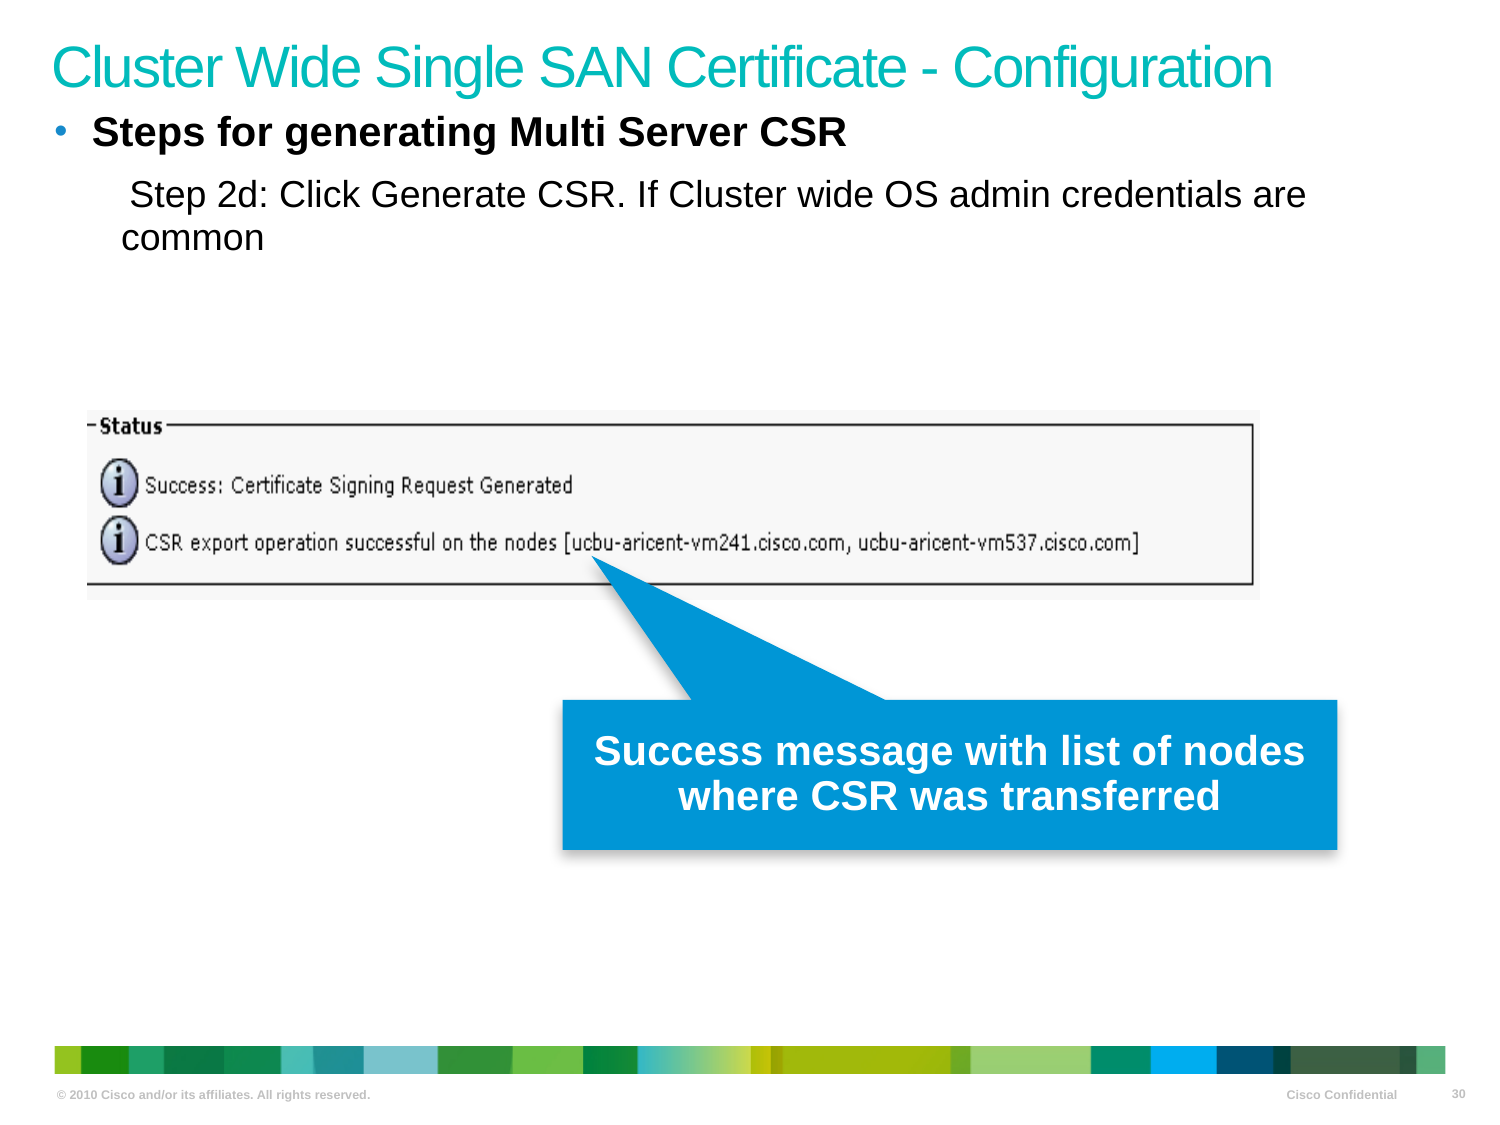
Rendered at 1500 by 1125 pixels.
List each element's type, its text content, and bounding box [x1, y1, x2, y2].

picture [1274, 1046, 1446, 1074]
list Steps for generating Multi Server CSR Step 2d: Click Generate CSR. If Cluster wide OS admin credentials are common [37, 99, 1463, 263]
text_box Success message with list of nodes where CSR was transferred [560, 609, 1340, 853]
picture [87, 410, 1260, 601]
text_box Cluster Wide Single SAN Certificate - Configuration [37, 12, 1374, 107]
picture [54, 1046, 1150, 1074]
